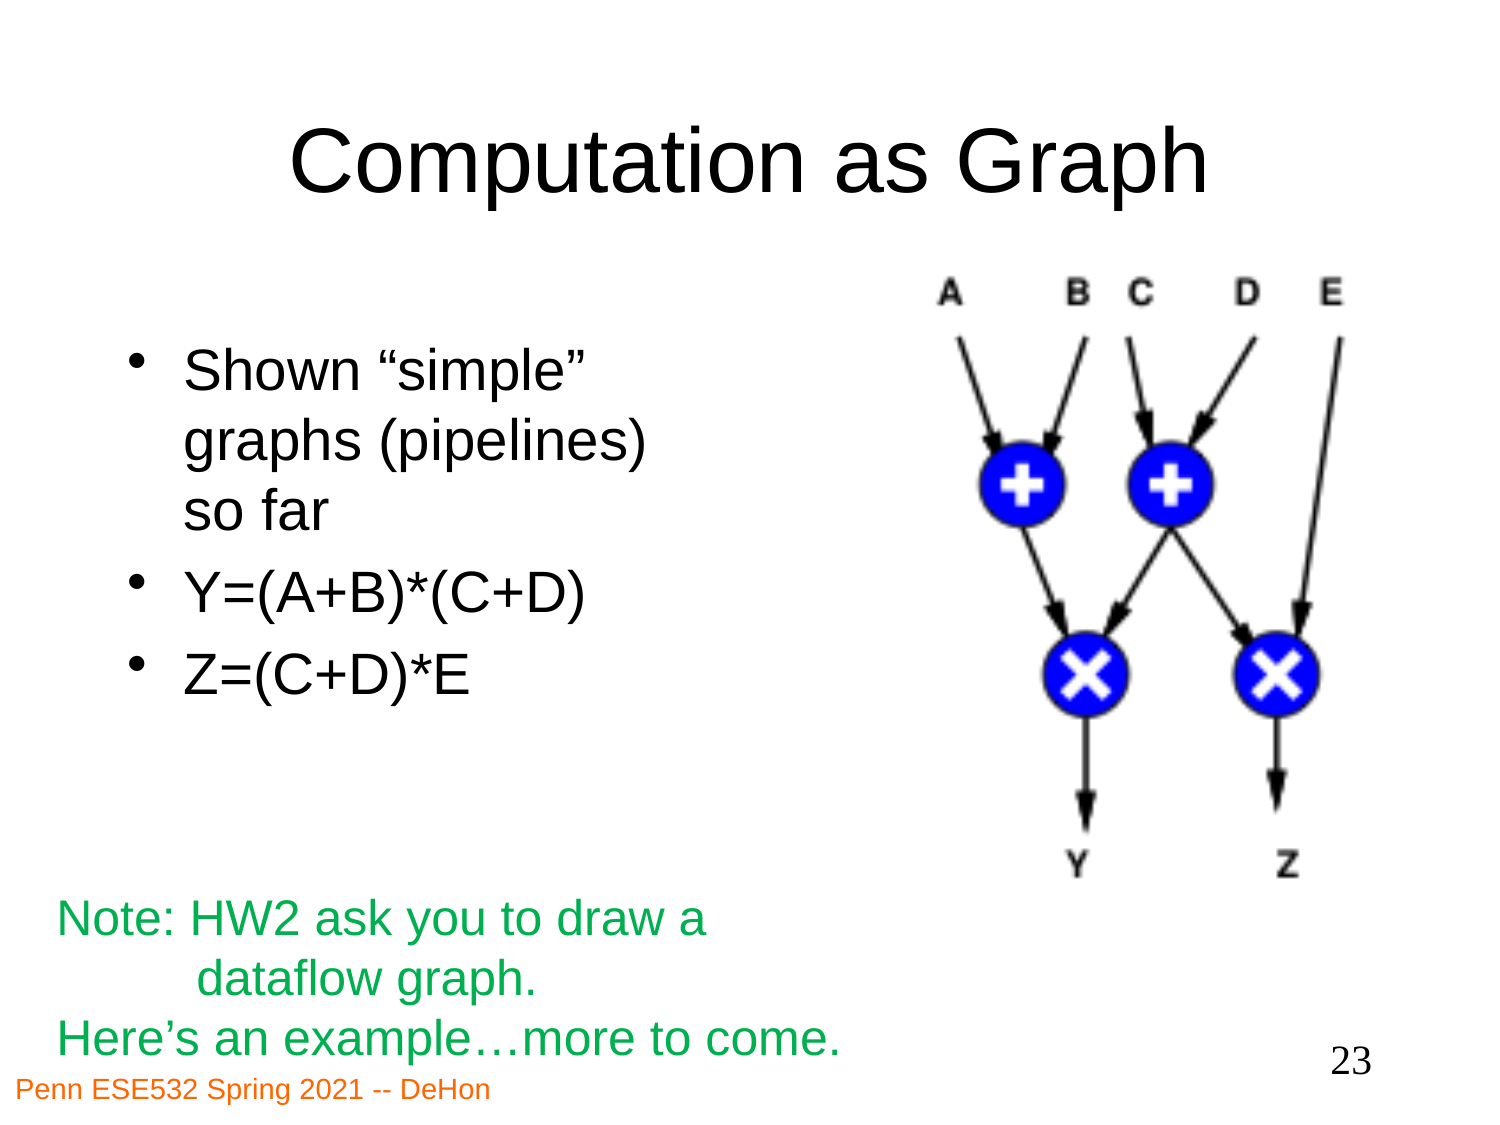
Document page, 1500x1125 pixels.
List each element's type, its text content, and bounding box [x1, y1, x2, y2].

list Shown “simple” graphs (pipelines) so far Y=(A+B)*(C+D) Z=(C+D)*E [112, 324, 738, 878]
slide_number Penn ESE532 Spring 2021 -- DeHon [0, 1062, 688, 1125]
slide_number 23 [1074, 1024, 1388, 1101]
picture [924, 264, 1353, 901]
text_box Note: HW2 ask you to draw a dataflow graph. Here’s an example…more to come. [41, 878, 858, 1073]
title Computation as Graph [112, 62, 1388, 251]
